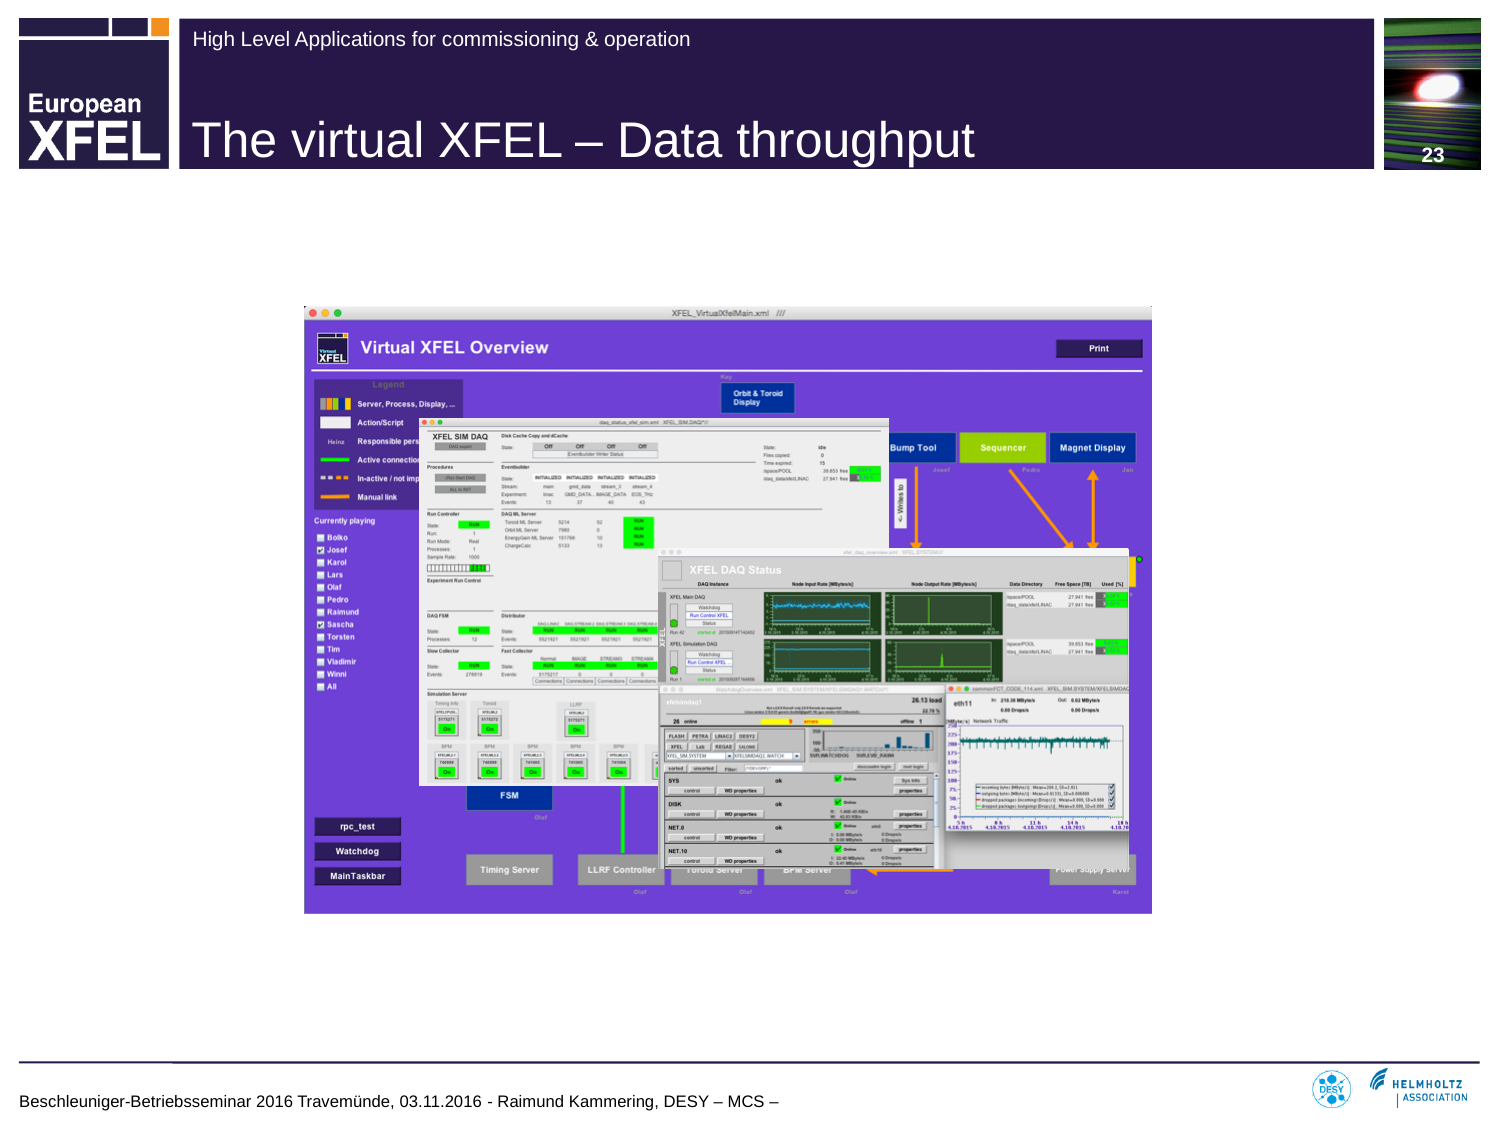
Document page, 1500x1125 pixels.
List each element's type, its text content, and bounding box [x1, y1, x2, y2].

title The virtual XFEL – Data throughput [179, 50, 1375, 168]
picture [1384, 18, 1481, 170]
picture [19, 18, 169, 169]
picture [1310, 1068, 1353, 1110]
picture [1370, 1068, 1467, 1108]
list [304, 306, 1152, 914]
picture [419, 418, 1129, 869]
